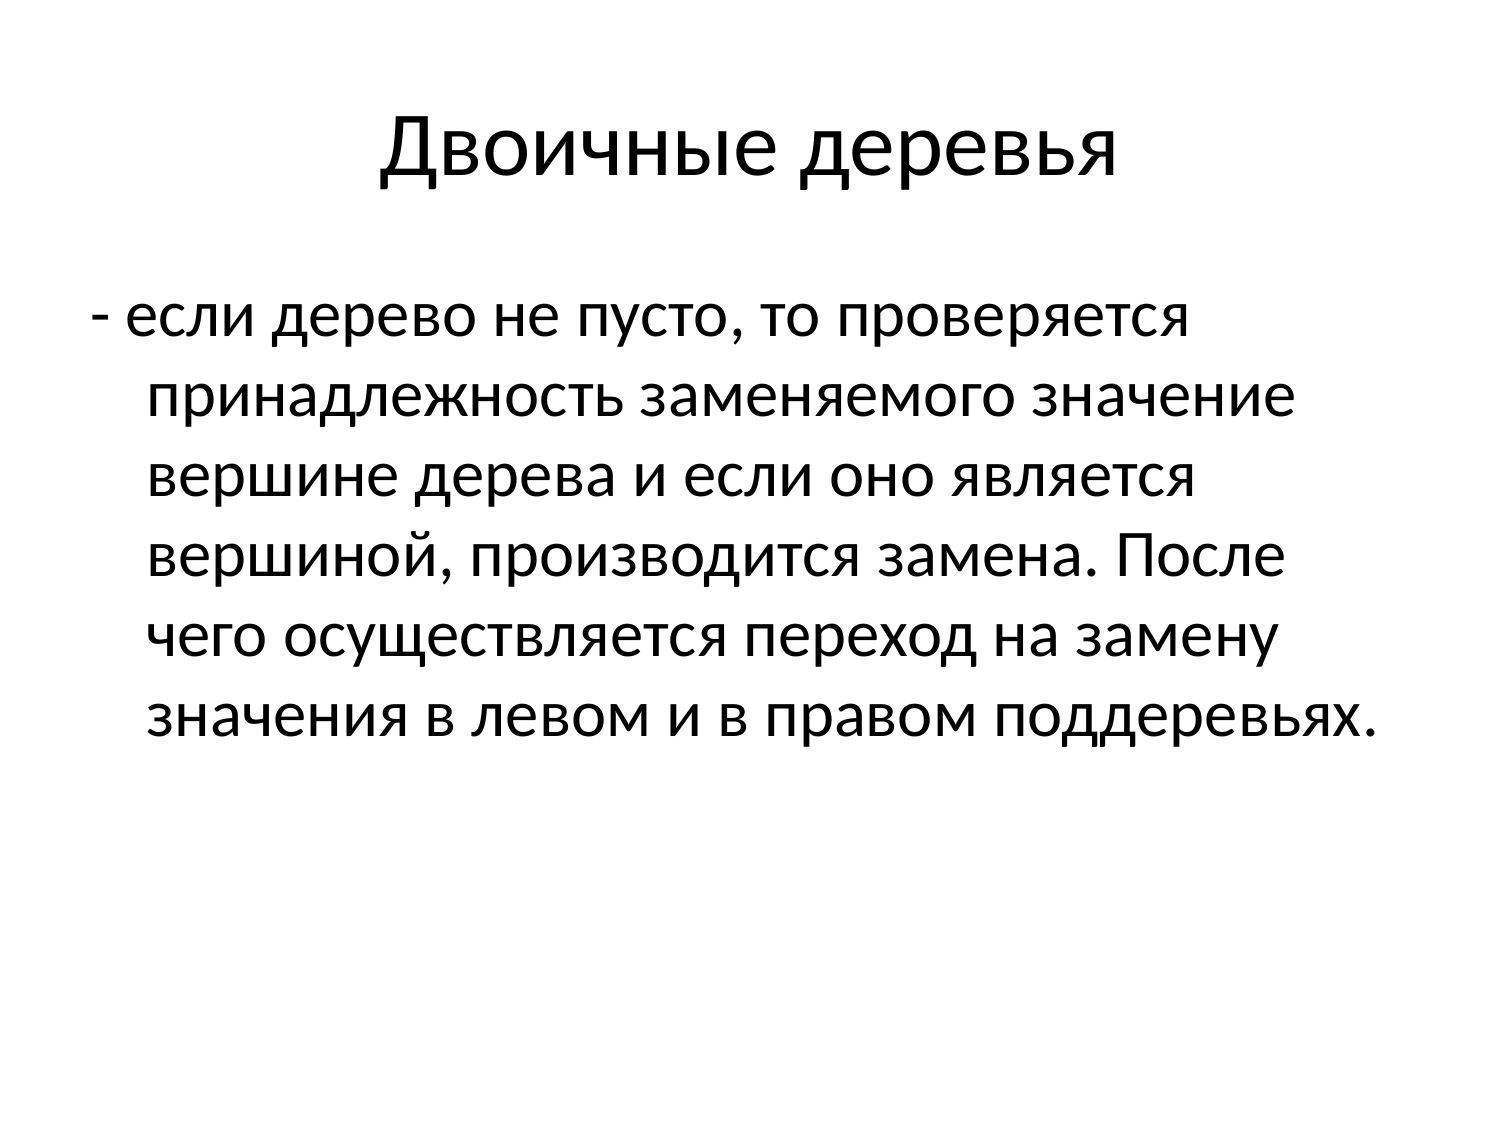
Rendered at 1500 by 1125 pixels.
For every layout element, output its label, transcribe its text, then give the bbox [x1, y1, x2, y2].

title Двоичные деревья [75, 45, 1425, 233]
list - если дерево не пусто, то проверяется принадлежность заменяемого значение вершине дерева и если оно является вершиной, производится замена. После чего осуществляется переход на замену значения в левом и в правом поддеревьях. [75, 262, 1425, 1005]
